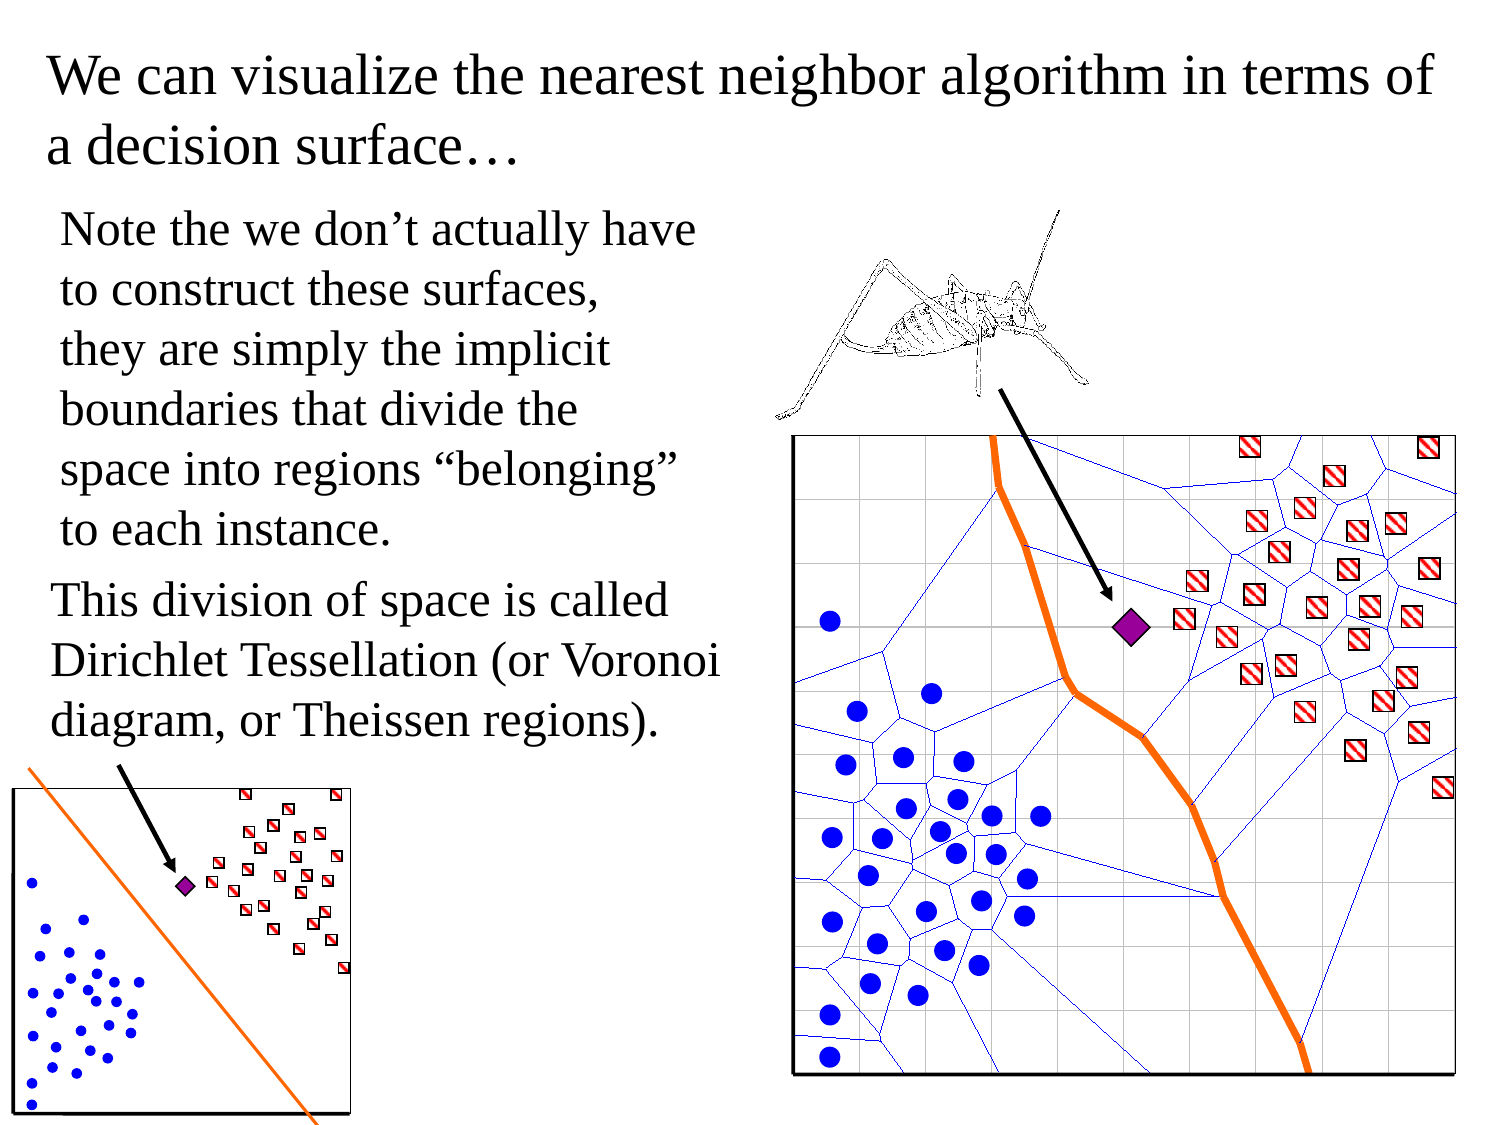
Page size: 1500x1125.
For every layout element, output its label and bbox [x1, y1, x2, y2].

text_box [791, 427, 1457, 1075]
text_box [35, 187, 767, 755]
text_box [12, 764, 351, 1125]
picture [765, 202, 1091, 427]
text_box [31, 28, 1480, 184]
